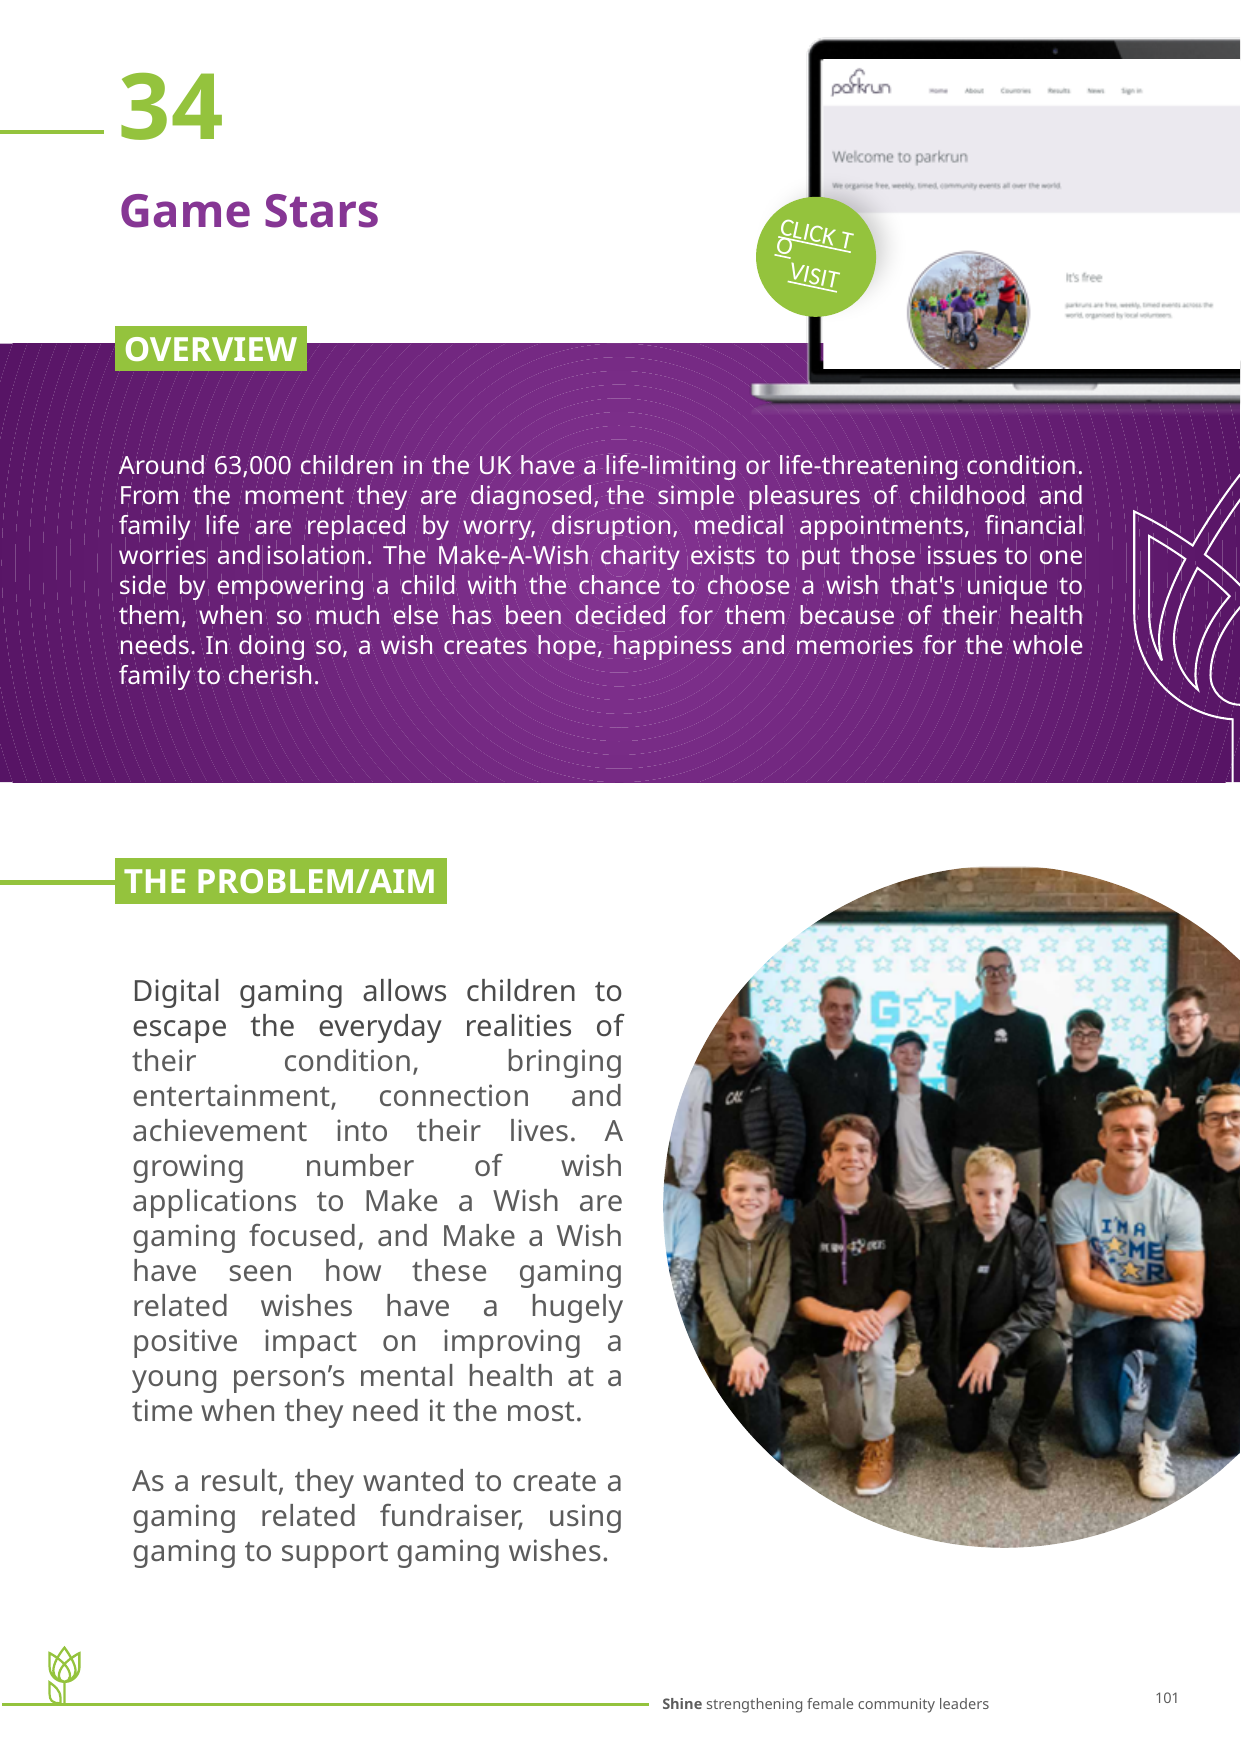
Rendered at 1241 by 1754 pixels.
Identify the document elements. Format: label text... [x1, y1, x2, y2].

text_box 34 [103, 99, 722, 167]
picture [722, 22, 1241, 441]
text_box [0, 343, 1241, 783]
text_box Around 63,000 children in the UK have a life-limiting or life-threatening condition. From the moment they are diagnosed, the simple pleasures of childhood and family life are replaced by worry, disruption, medical appointments, financial worries and isolation. The Make-A-Wish charity exists to put those issues to one side by empowering a child with the chance to choose a wish that's unique to them, when so much else has been decided for them because of their health needs. In doing so, a wish creates hope, happiness and memories for the whole family to cherish. [103, 442, 1101, 678]
text_box THE PROBLEM/AIM. [100, 853, 820, 988]
text_box Game Stars [103, 178, 722, 316]
slide_number 101 [922, 1652, 1195, 1746]
text_box Digital gaming allows children to escape the everyday realities of their condition, bringing entertainment, connection and achievement into their lives. A growing number of wish applications to Make a Wish are gaming focused, and Make a Wish have seen how these gaming related wishes have a hugely positive impact on improving a young person’s mental health at a time when they need it the most. As a result, they wanted to create a gaming related fundraiser, using gaming to support gaming wishes. [117, 965, 639, 1193]
text_box [662, 864, 1241, 1549]
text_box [1134, 475, 1241, 862]
text_box OVERVIEW. [100, 320, 986, 455]
